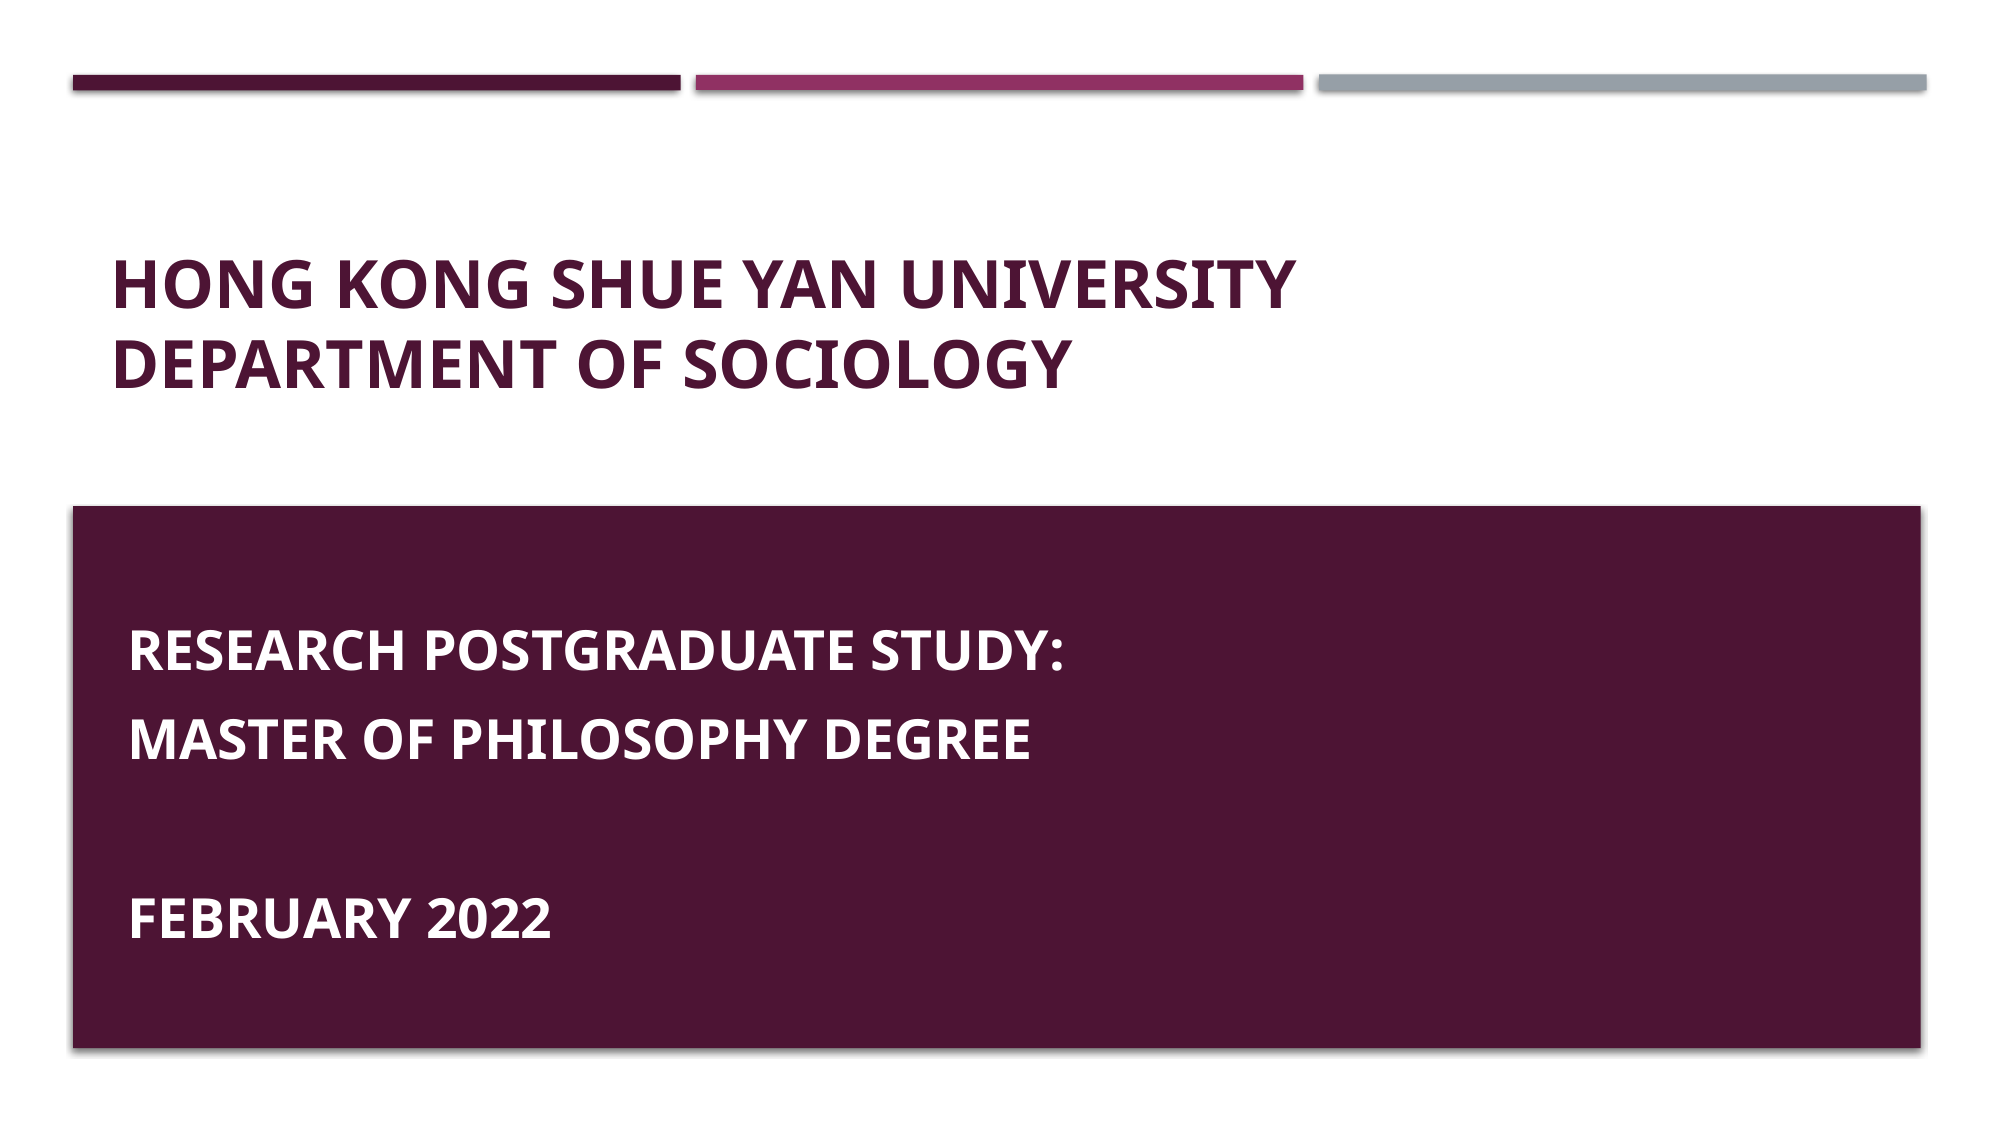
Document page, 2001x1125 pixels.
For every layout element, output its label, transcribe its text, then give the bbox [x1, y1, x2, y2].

title Hong Kong shue yan university Department of sociology [95, 167, 1899, 410]
subtitle Research postgraduate study: Master of philosophy degree February 2022 [112, 607, 1916, 958]
